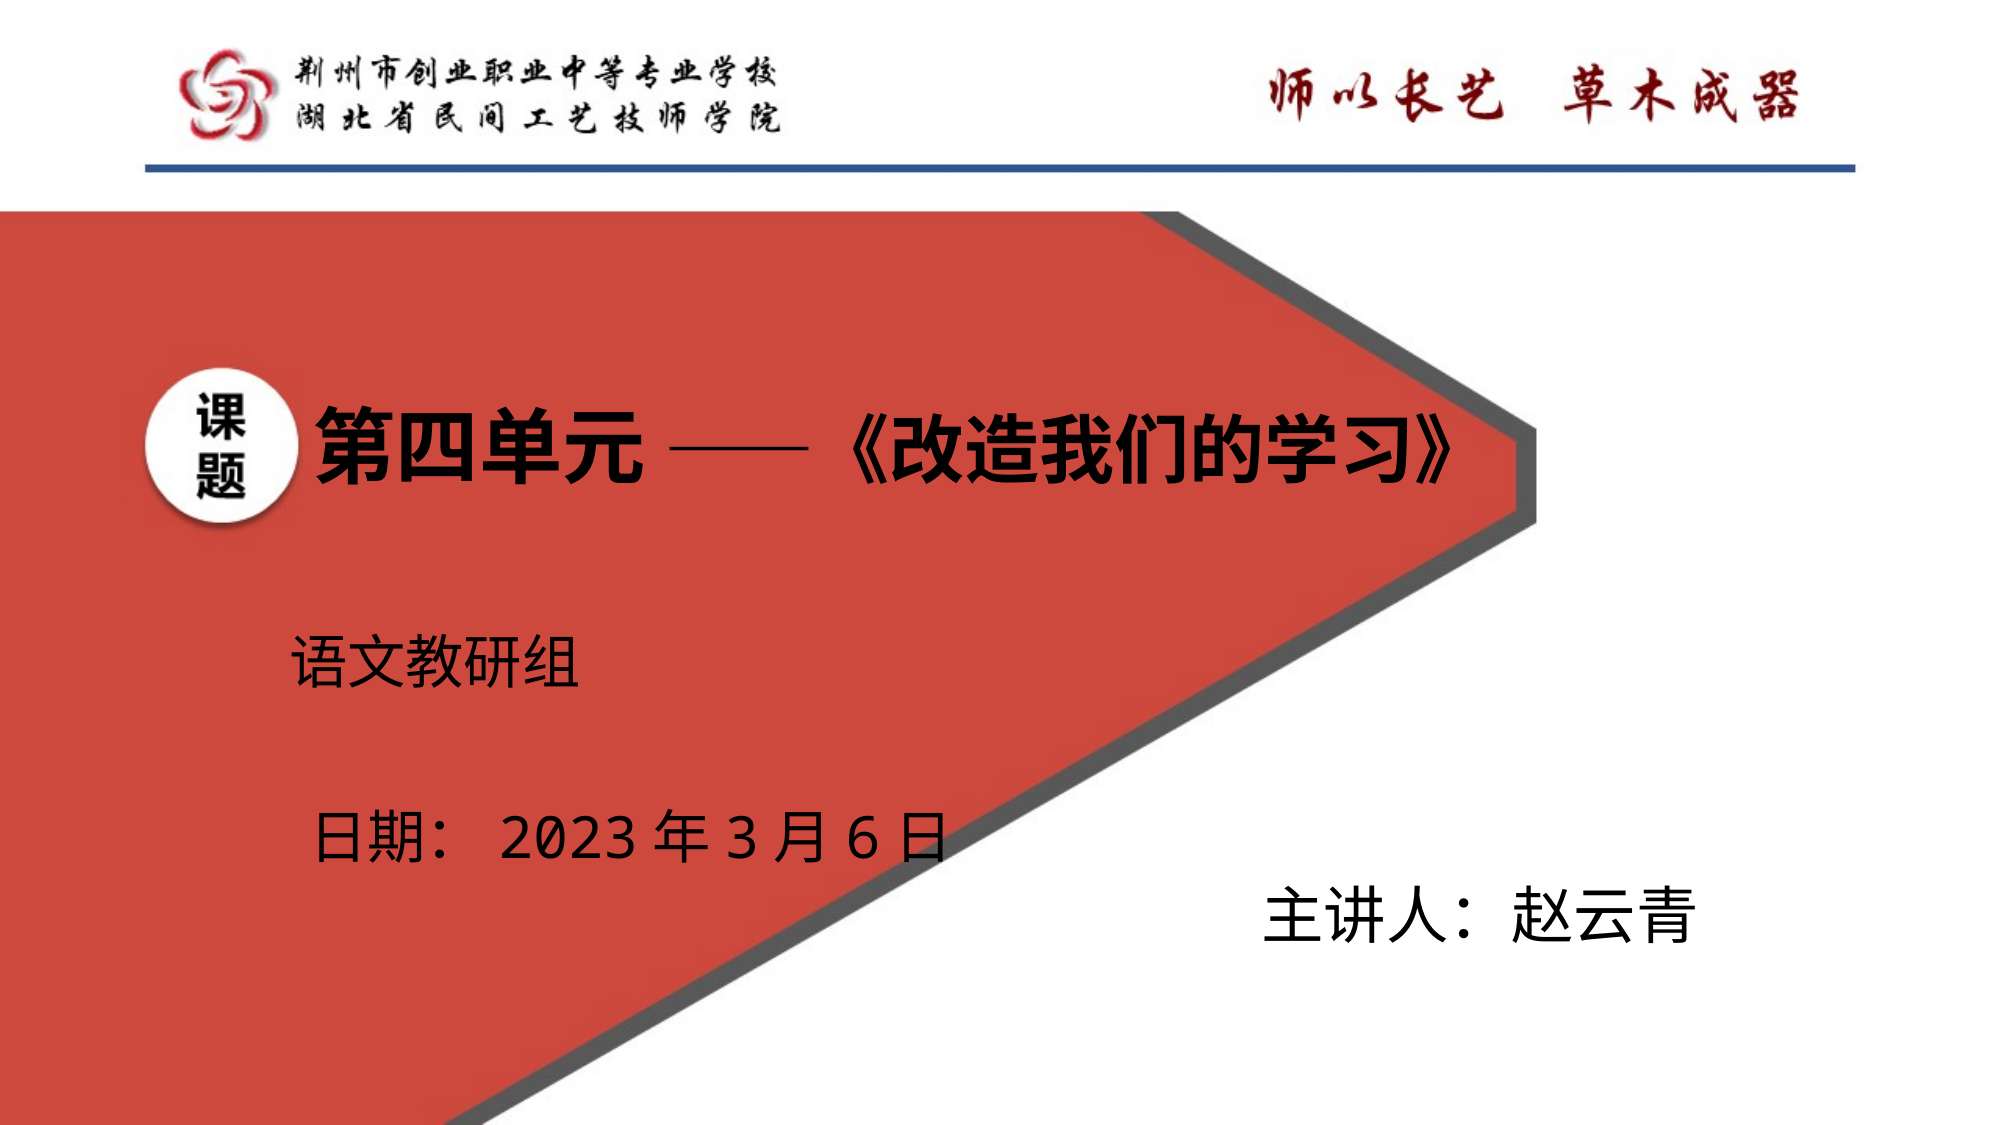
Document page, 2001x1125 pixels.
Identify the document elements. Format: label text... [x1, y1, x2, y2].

picture [0, 0, 2001, 1125]
text_box 日期：2023年3月6日 [294, 792, 970, 878]
text_box 第四单元 ——《改造我们的学习》 [255, 378, 1567, 512]
text_box 语文教研组 [274, 618, 644, 703]
text_box 主讲人：赵云青 [1246, 868, 1764, 958]
